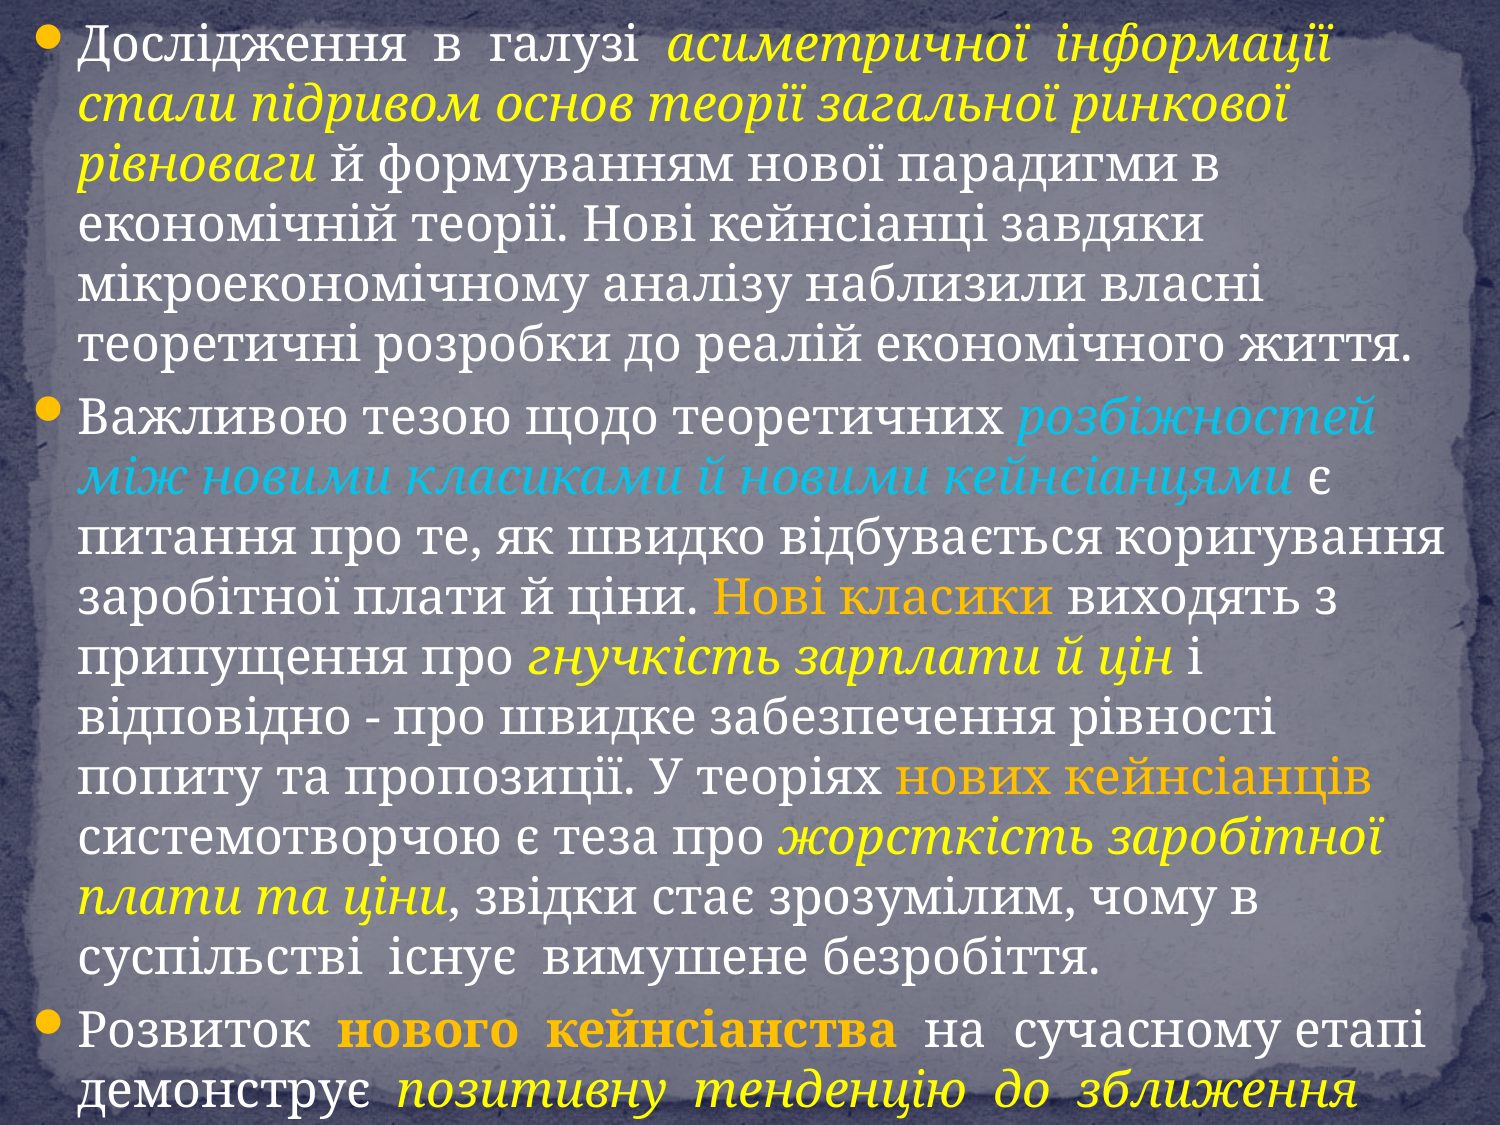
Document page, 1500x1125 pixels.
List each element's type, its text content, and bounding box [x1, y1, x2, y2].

list Дослідження в галузі асиметричної інформації стали підривом основ теорії загальної ринкової рівноваги й формуванням нової парадигми в економічній теорії. Нові кейнсіанці завдяки мікроекономічному аналізу наблизили власні теоретичні розробки до реалій економічного життя. Важливою тезою щодо теоретичних розбіжностей між новими класиками й новими кейнсіанцями є питання про те, як швидко відбувається коригування заробітної плати й ціни. Нові класики виходять з припущення про гнучкість зарплати й цін і відповідно - про швидке забезпечення рівності попиту та пропозиції. У теоріях нових кейнсіанців системотворчою є теза про жорсткість заробітної плати та ціни, звідки стає зрозумілим, чому в суспільстві існує вимушене безробіття. Розвиток нового кейнсіанства на сучасному етапі демонструє позитивну тенденцію до зближення основних напрямів світової економічної думки. [17, 4, 1483, 1044]
